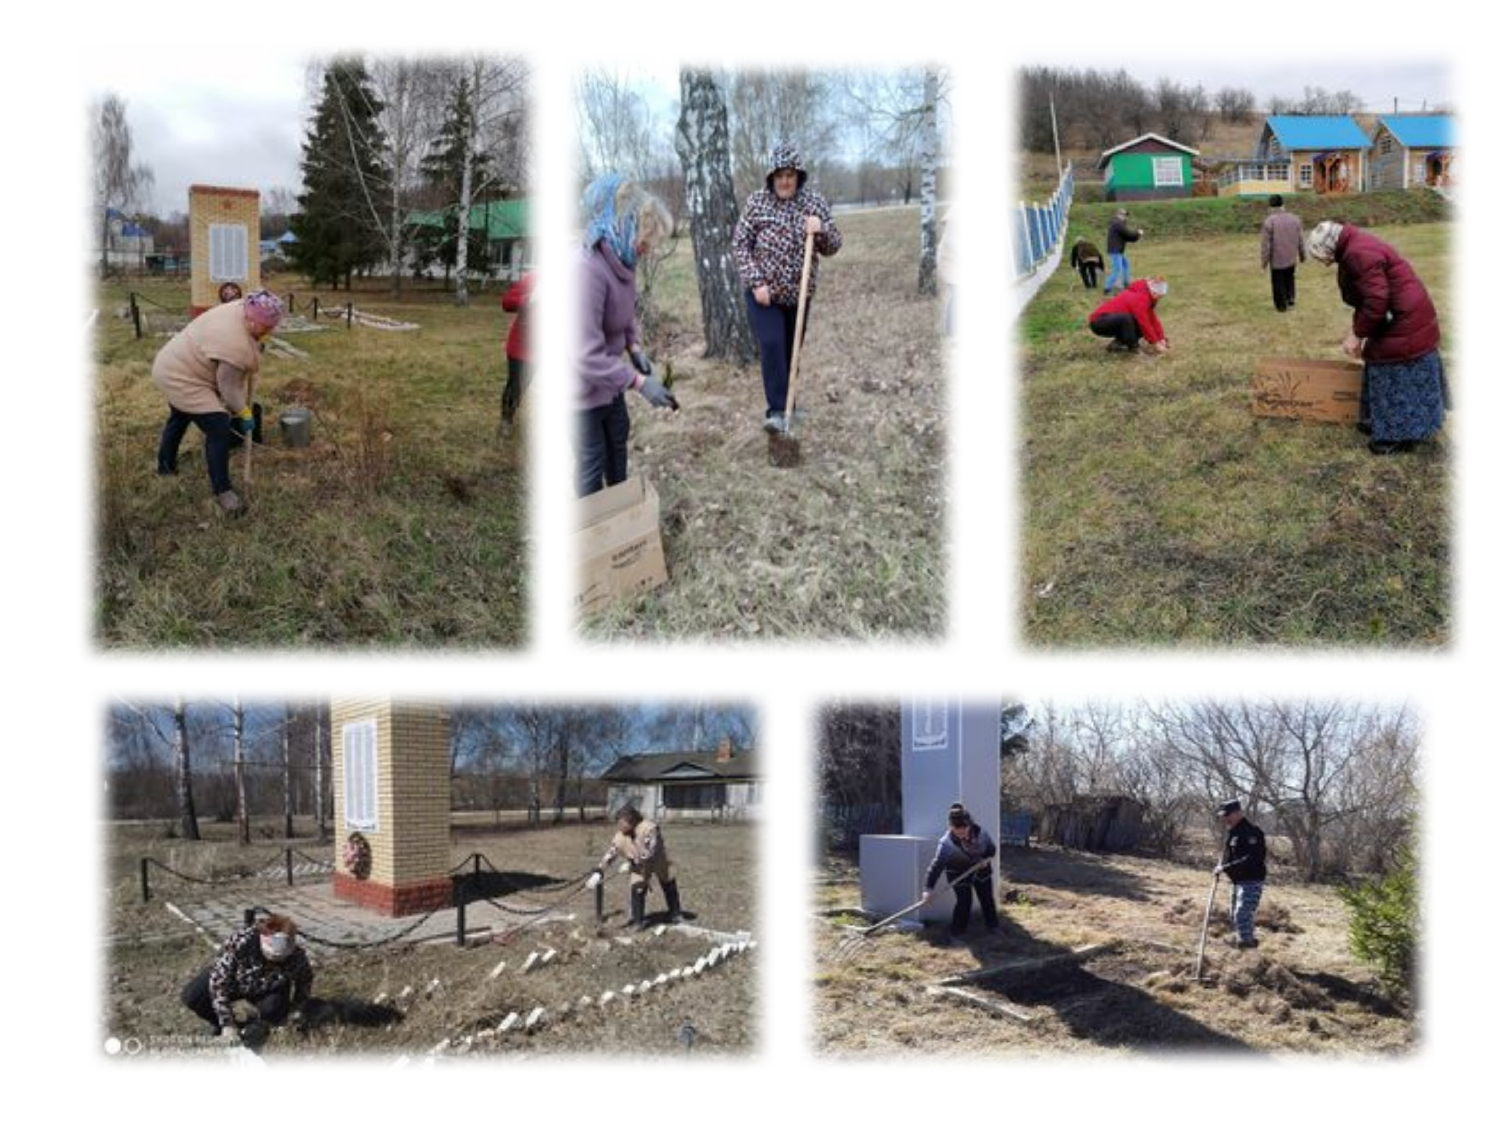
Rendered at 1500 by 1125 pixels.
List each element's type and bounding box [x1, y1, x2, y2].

list [76, 42, 546, 668]
picture [1000, 42, 1469, 666]
picture [796, 686, 1436, 1071]
picture [560, 54, 963, 658]
picture [88, 686, 777, 1072]
